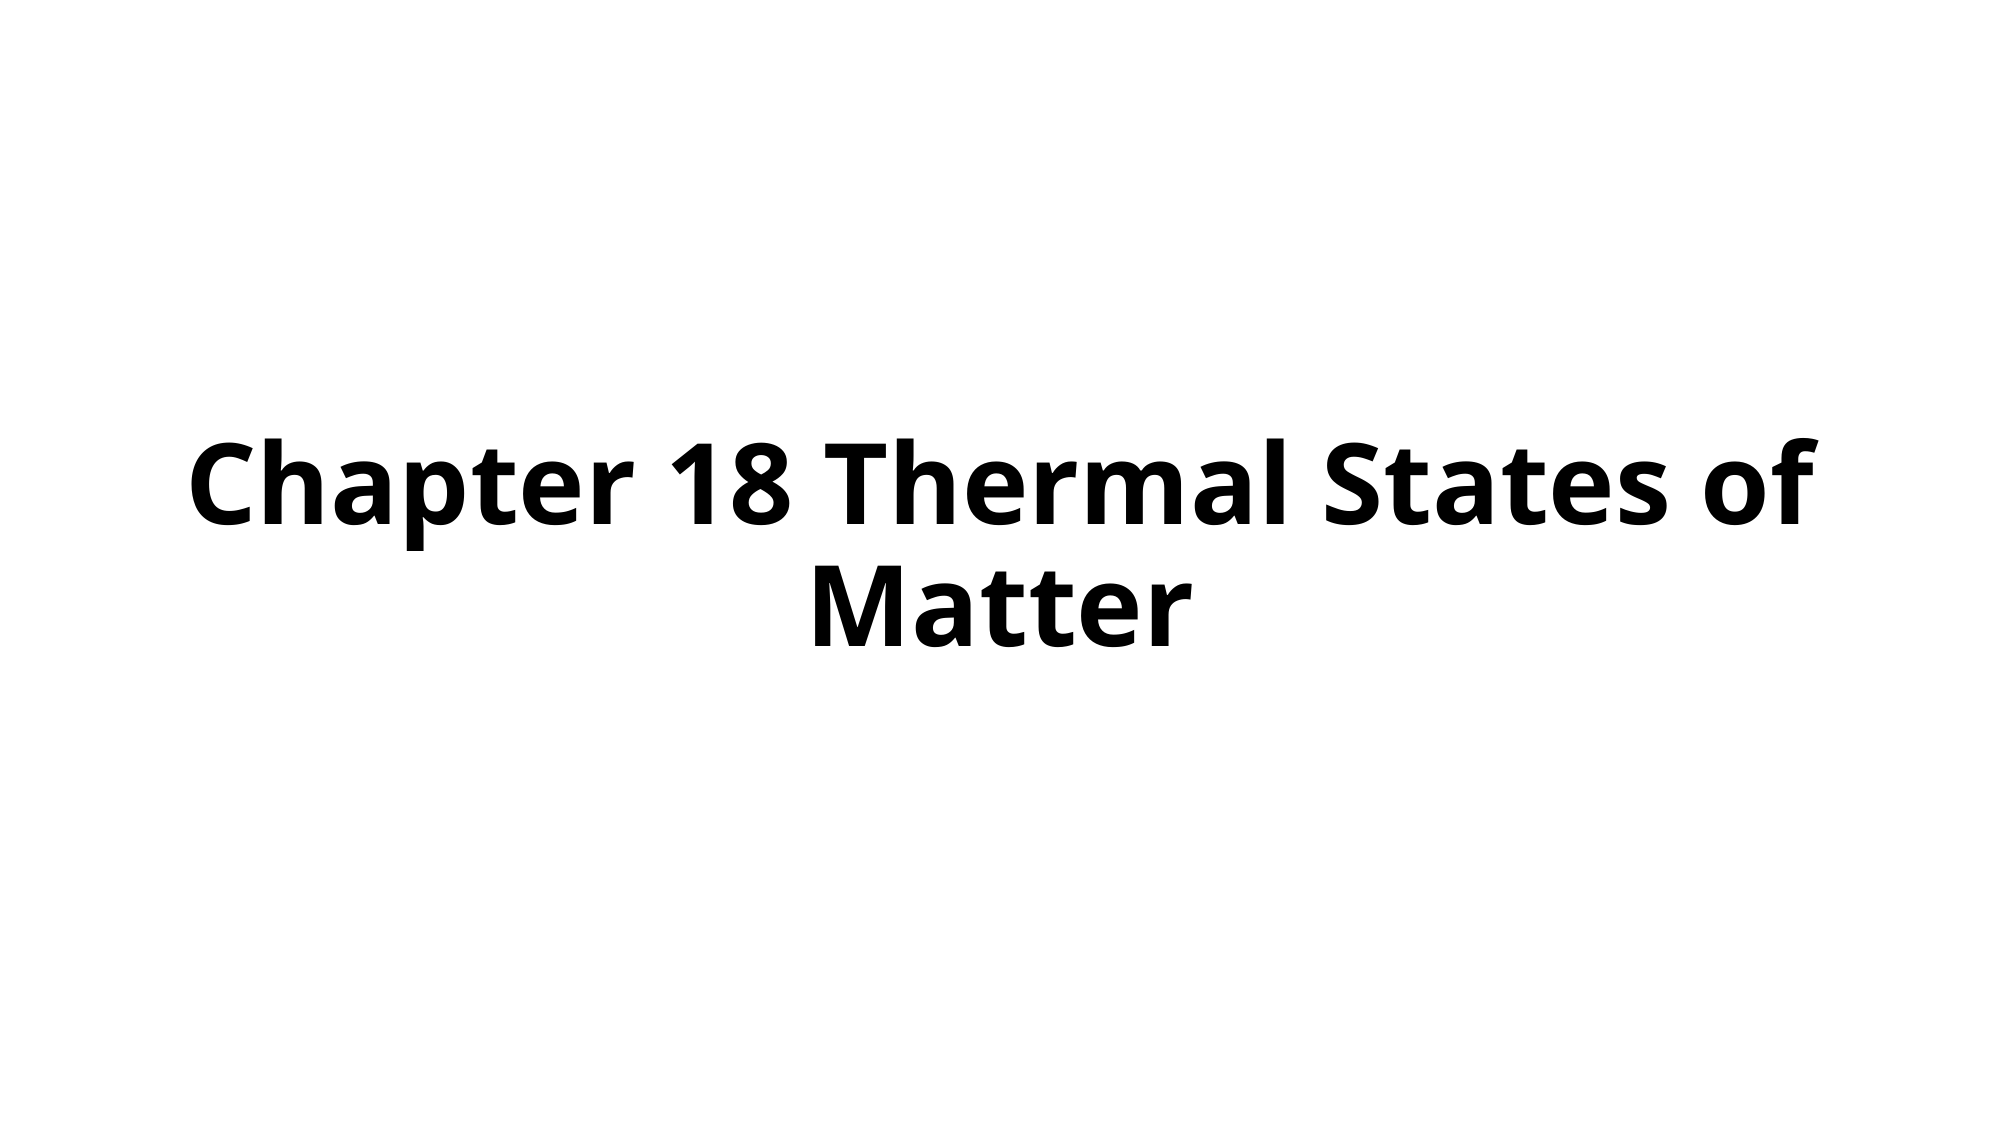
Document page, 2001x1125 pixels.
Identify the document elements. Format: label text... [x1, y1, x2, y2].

title Chapter 18 Thermal States of Matter [137, 59, 1863, 1039]
